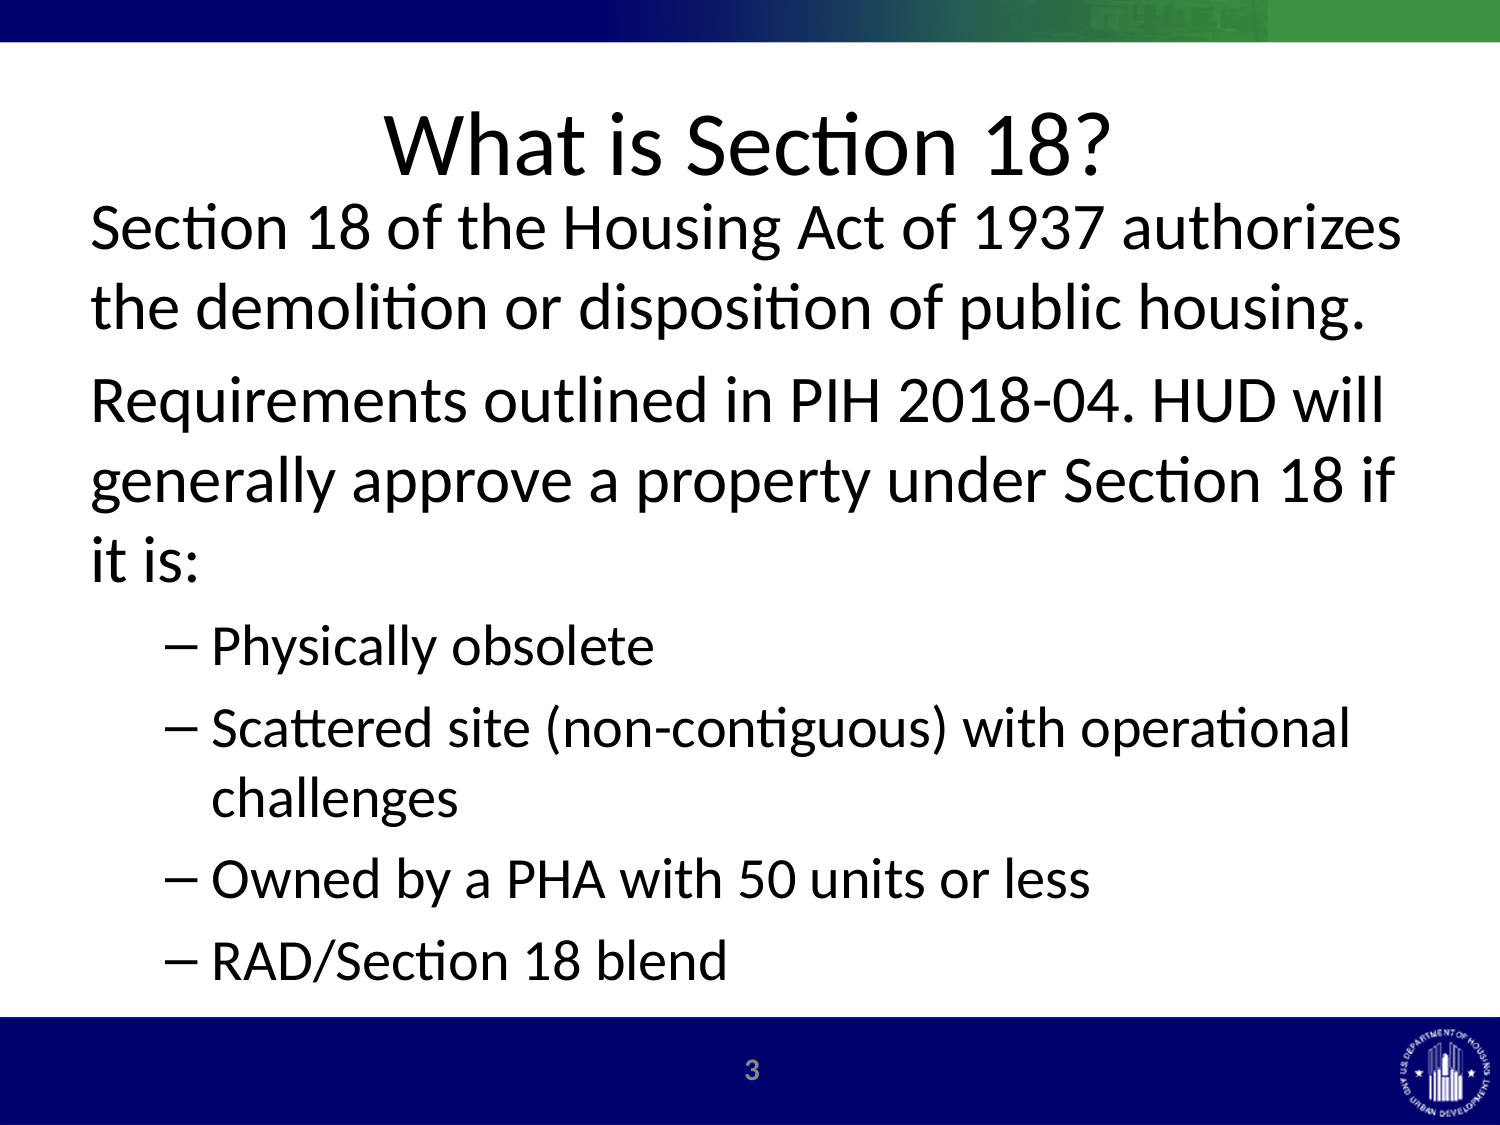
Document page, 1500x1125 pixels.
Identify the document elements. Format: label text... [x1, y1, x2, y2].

list Section 18 of the Housing Act of 1937 authorizes the demolition or disposition of public housing. Requirements outlined in PIH 2018-04. HUD will generally approve a property under Section 18 if it is: Physically obsolete Scattered site (non-contiguous) with operational challenges Owned by a PHA with 50 units or less RAD/Section 18 blend [75, 174, 1425, 918]
slide_number 2 [712, 1037, 775, 1098]
title What is Section 18? [75, 45, 1425, 174]
picture [0, 0, 1500, 1125]
